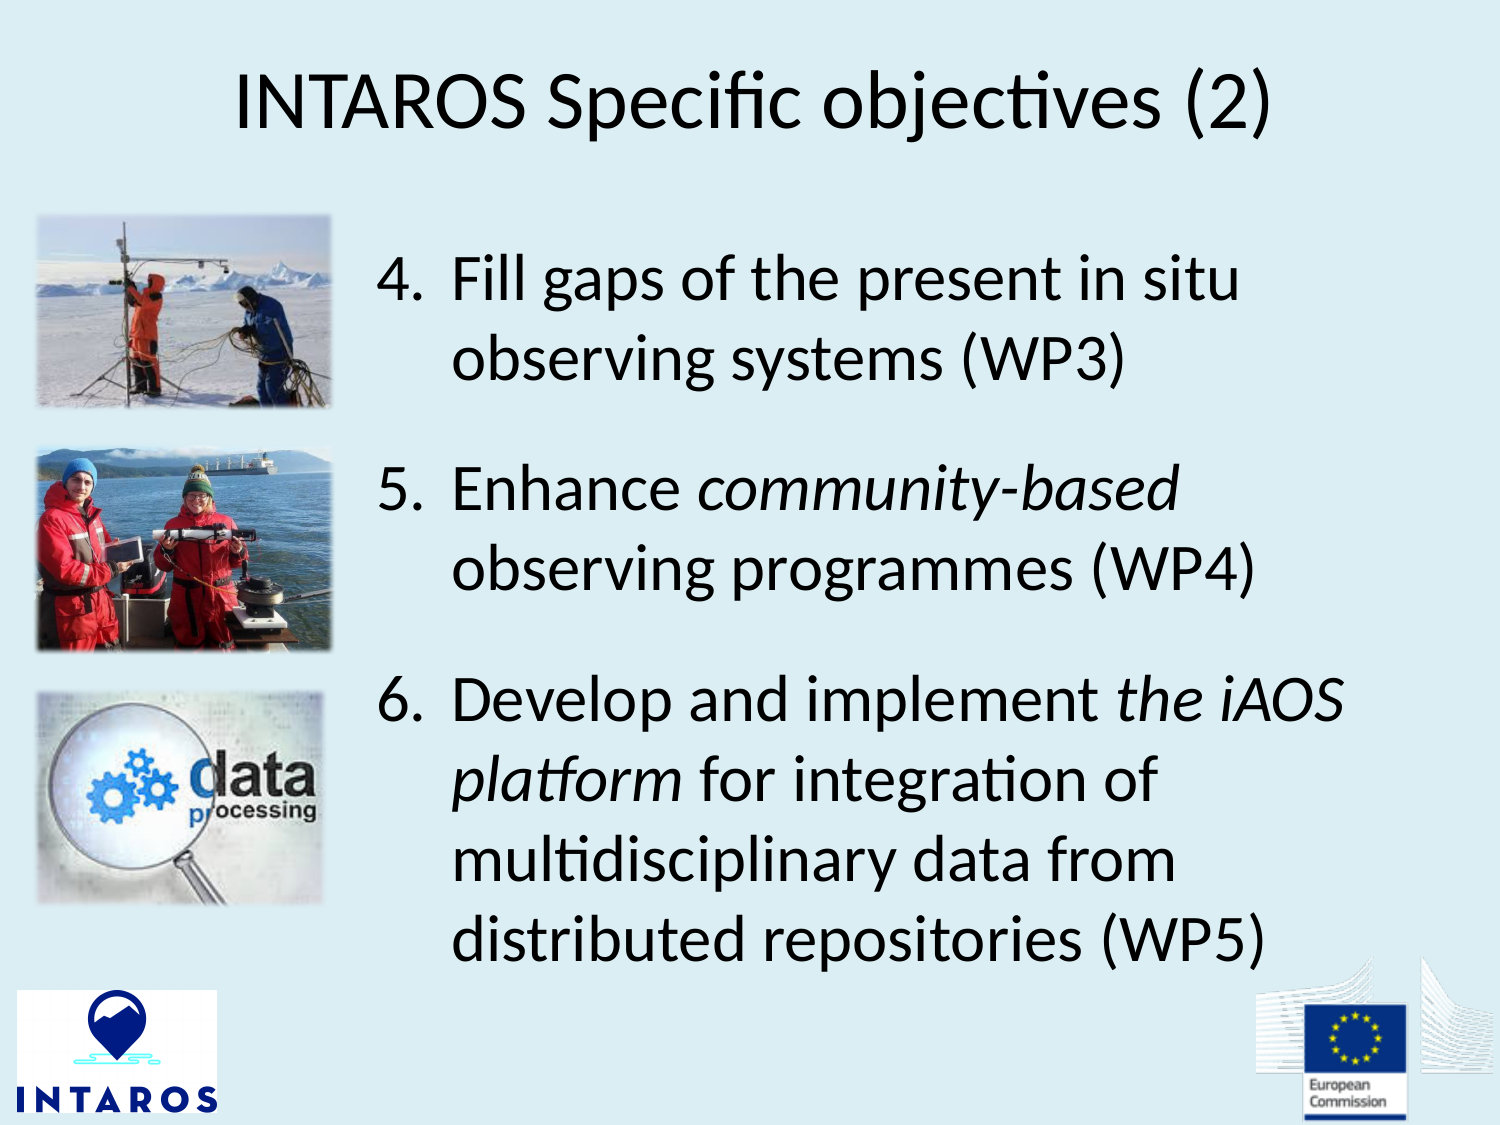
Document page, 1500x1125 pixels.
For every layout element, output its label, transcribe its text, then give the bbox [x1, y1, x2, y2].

picture [1256, 956, 1493, 1122]
list Fill gaps of the present in situ observing systems (WP3) Enhance community-based observing programmes (WP4) Develop and implement the iAOS platform for integration of multidisciplinary data from distributed repositories (WP5) [358, 225, 1434, 1020]
picture [32, 687, 328, 910]
picture [32, 441, 336, 657]
picture [32, 210, 336, 412]
title INTAROS Specific objectives (2) [135, 20, 1374, 170]
picture [17, 990, 217, 1113]
